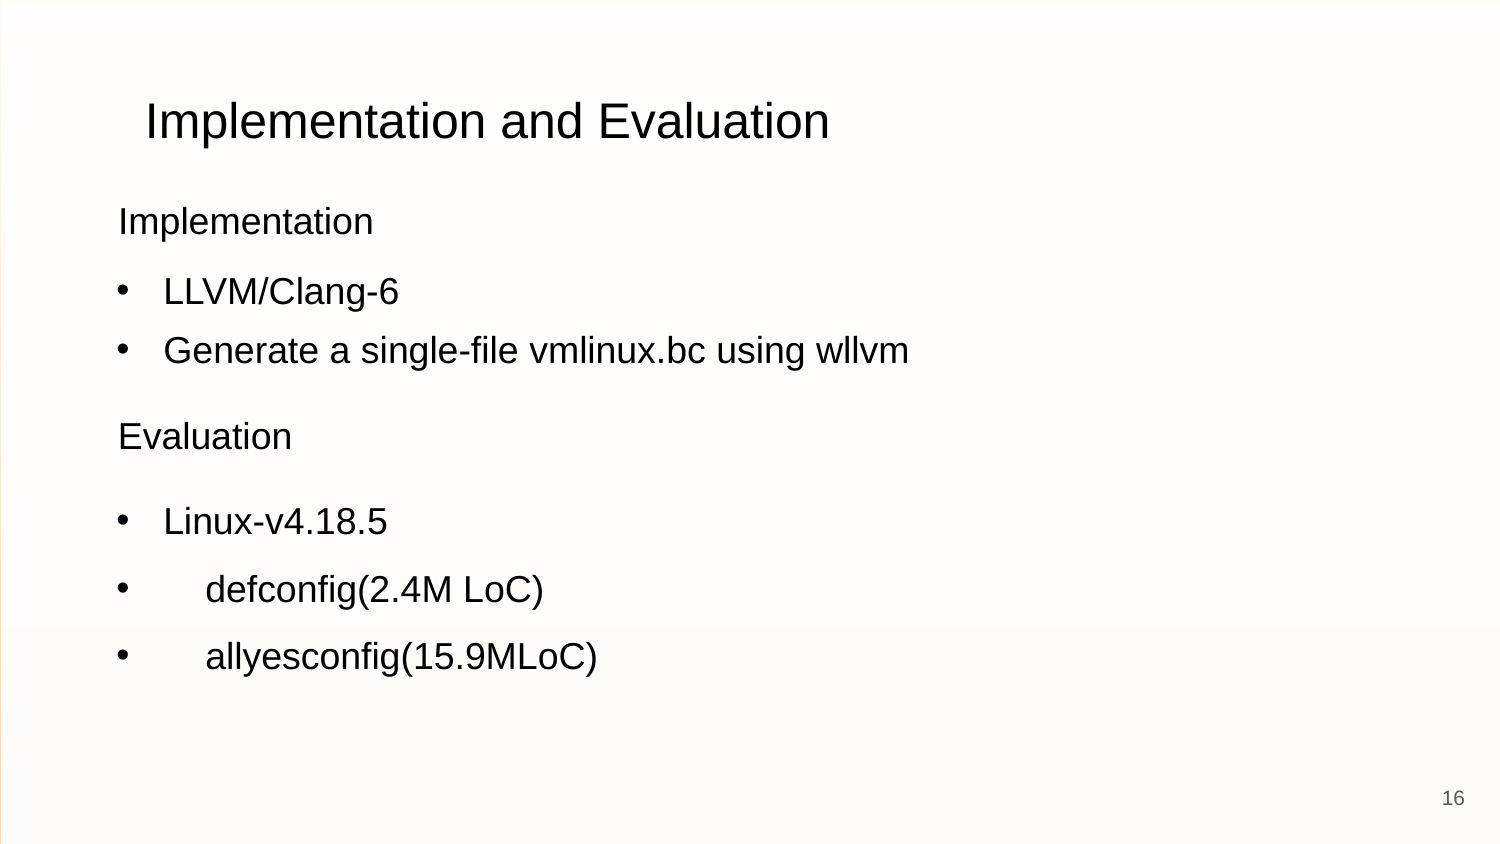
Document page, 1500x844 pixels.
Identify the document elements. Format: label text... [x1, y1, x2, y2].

text_box Generate a single-file vmlinux.bc using wllvm [101, 296, 1341, 379]
text_box Linux-v4.18.5 defconfig(2.4M LoC) allyesconfig(15.9MLoC) [101, 467, 1169, 685]
text_box Implementation and Evaluation [130, 80, 846, 156]
slide_number 16 [1389, 764, 1480, 830]
text_box Evaluation [103, 404, 308, 465]
text_box LLVM/Clang-6 [101, 237, 1341, 296]
text_box Implementation [103, 189, 389, 250]
